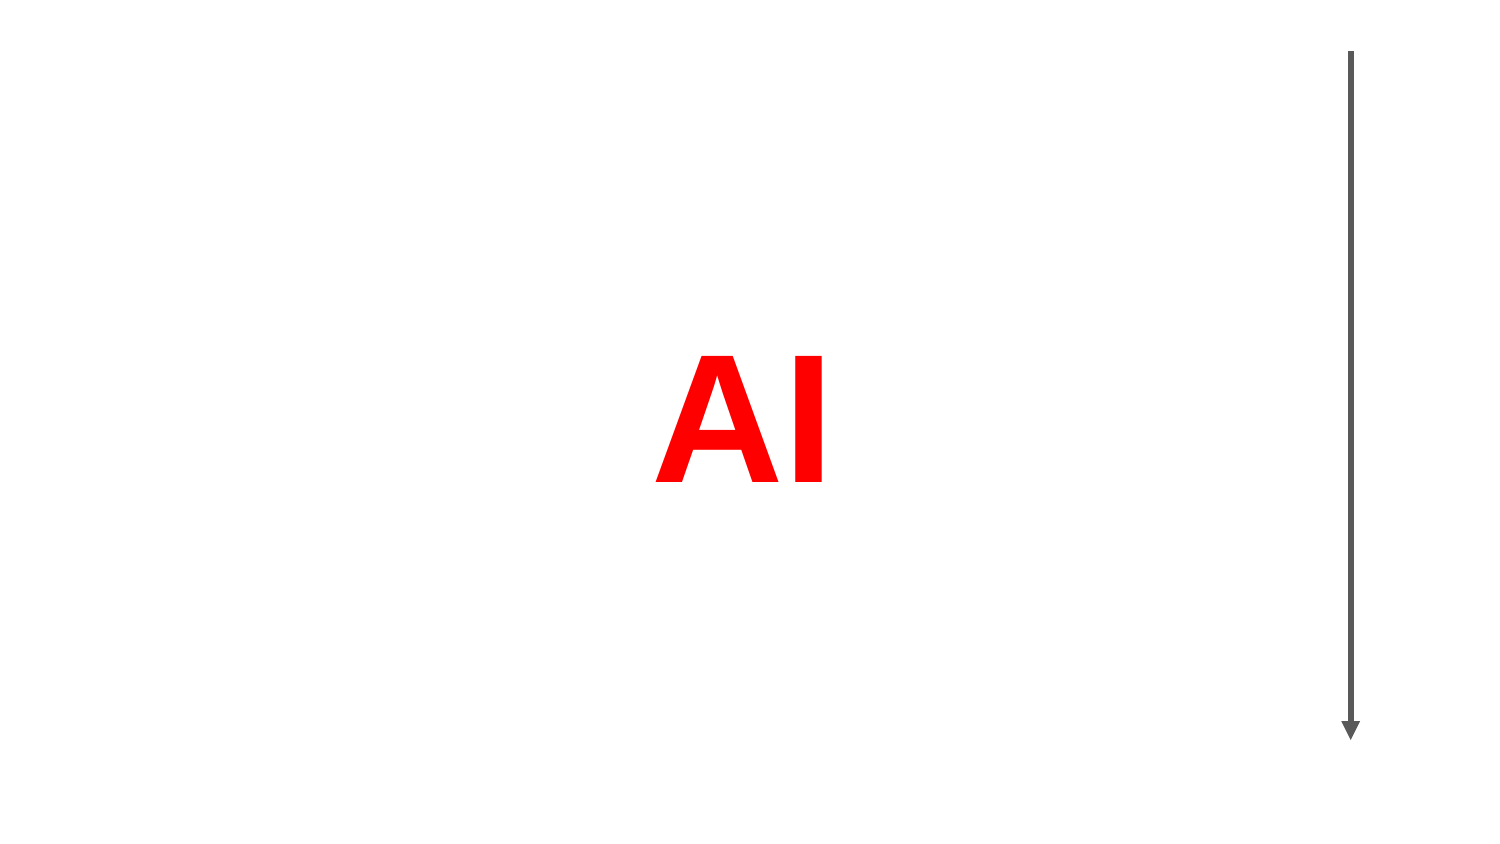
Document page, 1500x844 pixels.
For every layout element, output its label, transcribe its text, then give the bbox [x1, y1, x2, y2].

title AI [636, 73, 1261, 745]
